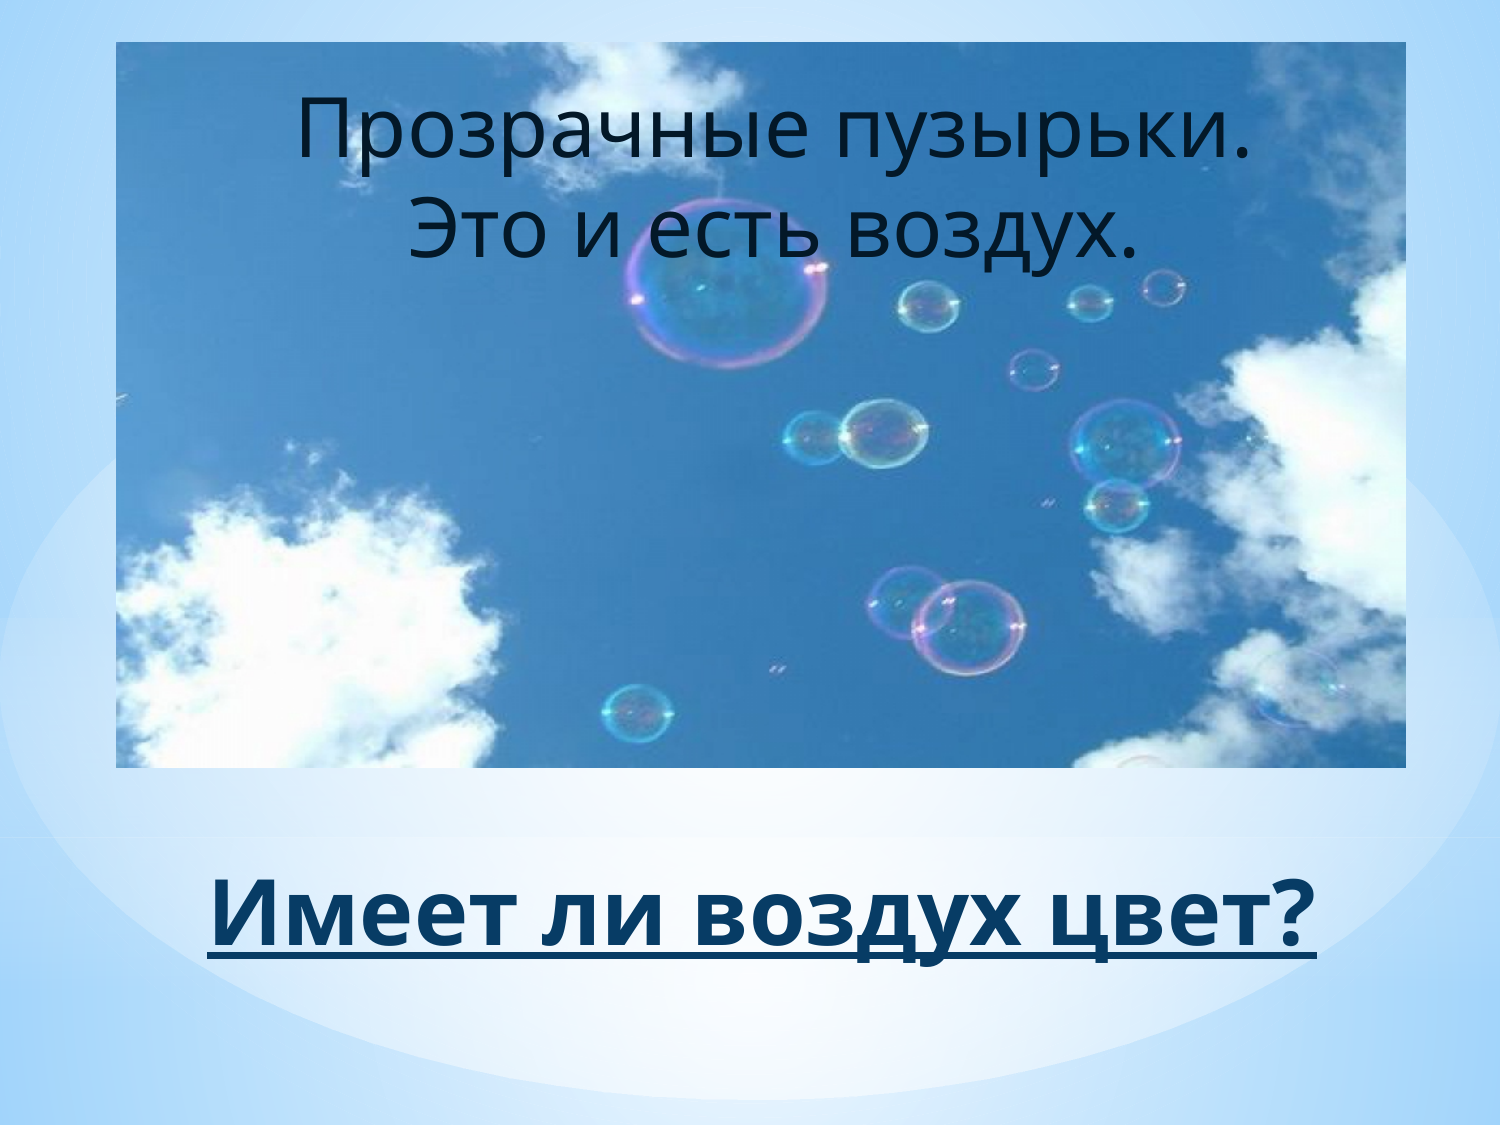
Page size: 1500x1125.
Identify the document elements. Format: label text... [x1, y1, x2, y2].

title Имеет ли воздух цвет? [112, 846, 1412, 1059]
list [116, 42, 1406, 769]
